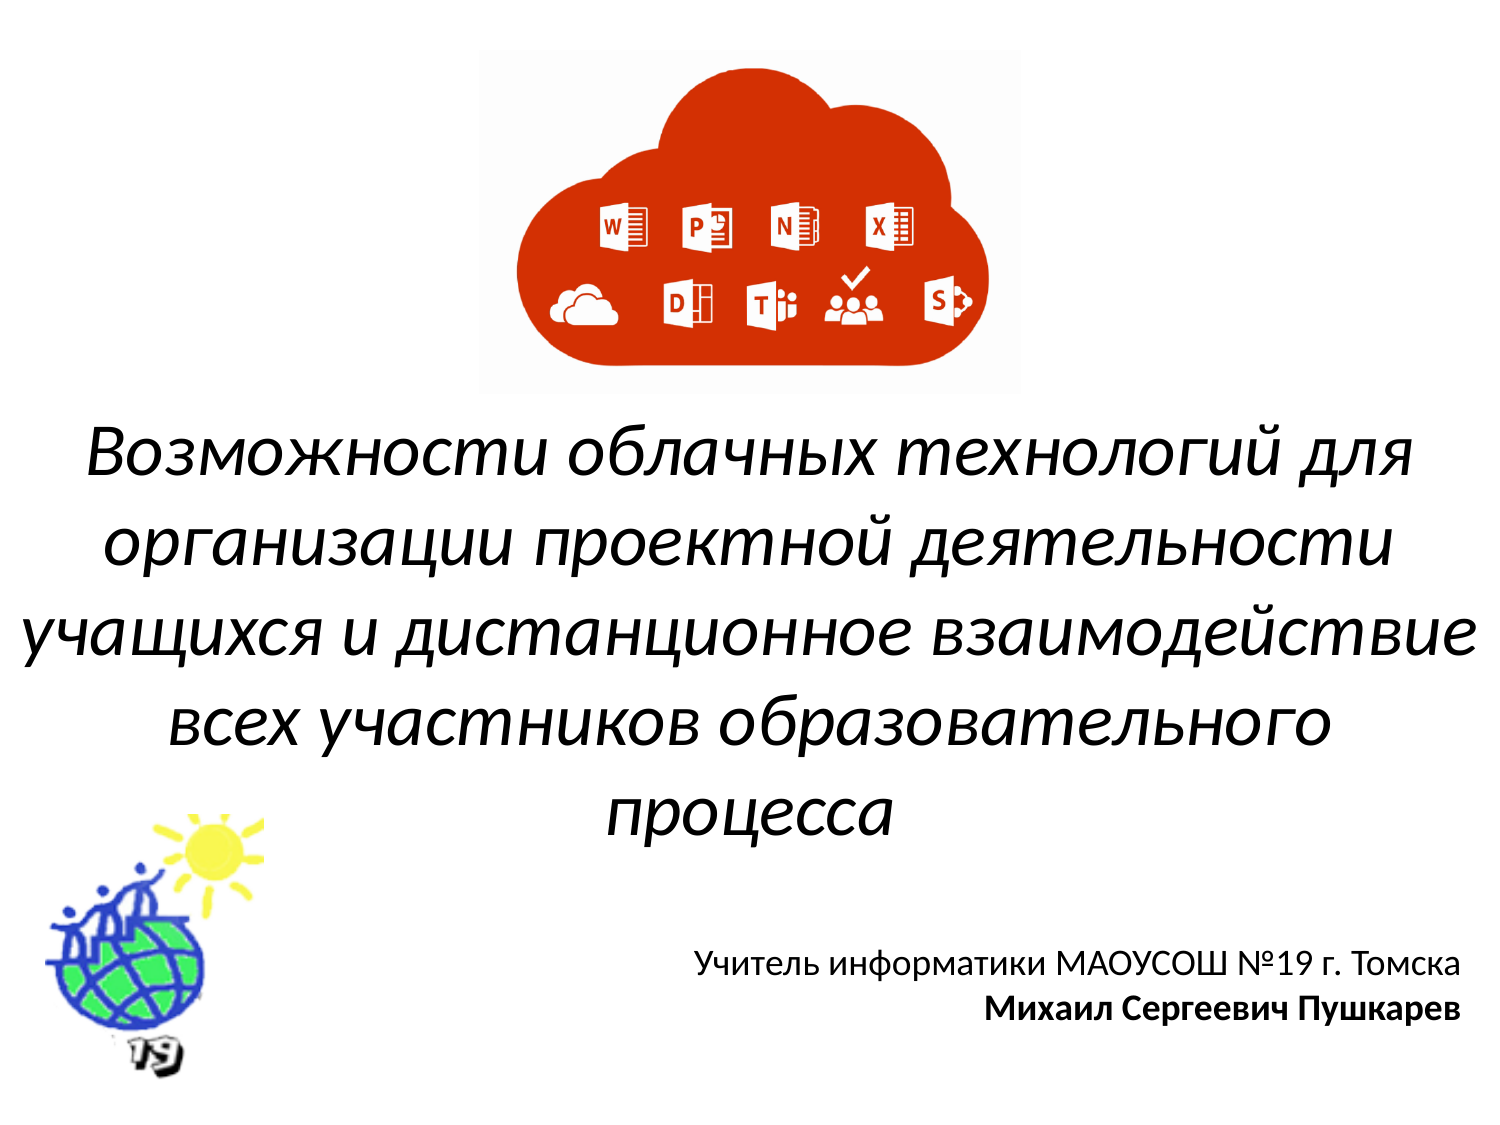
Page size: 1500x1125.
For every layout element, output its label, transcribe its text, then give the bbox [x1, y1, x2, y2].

text_box Возможности облачных технологий для организации проектной деятельности учащихся и дистанционное взаимодействие всех участников образовательного процесса [0, 393, 1500, 858]
picture [45, 814, 264, 1082]
picture [479, 49, 1021, 394]
text_box Учитель информатики МАОУСОШ №19 г. Томска Михаил Сергеевич Пушкарев [626, 930, 1477, 1036]
